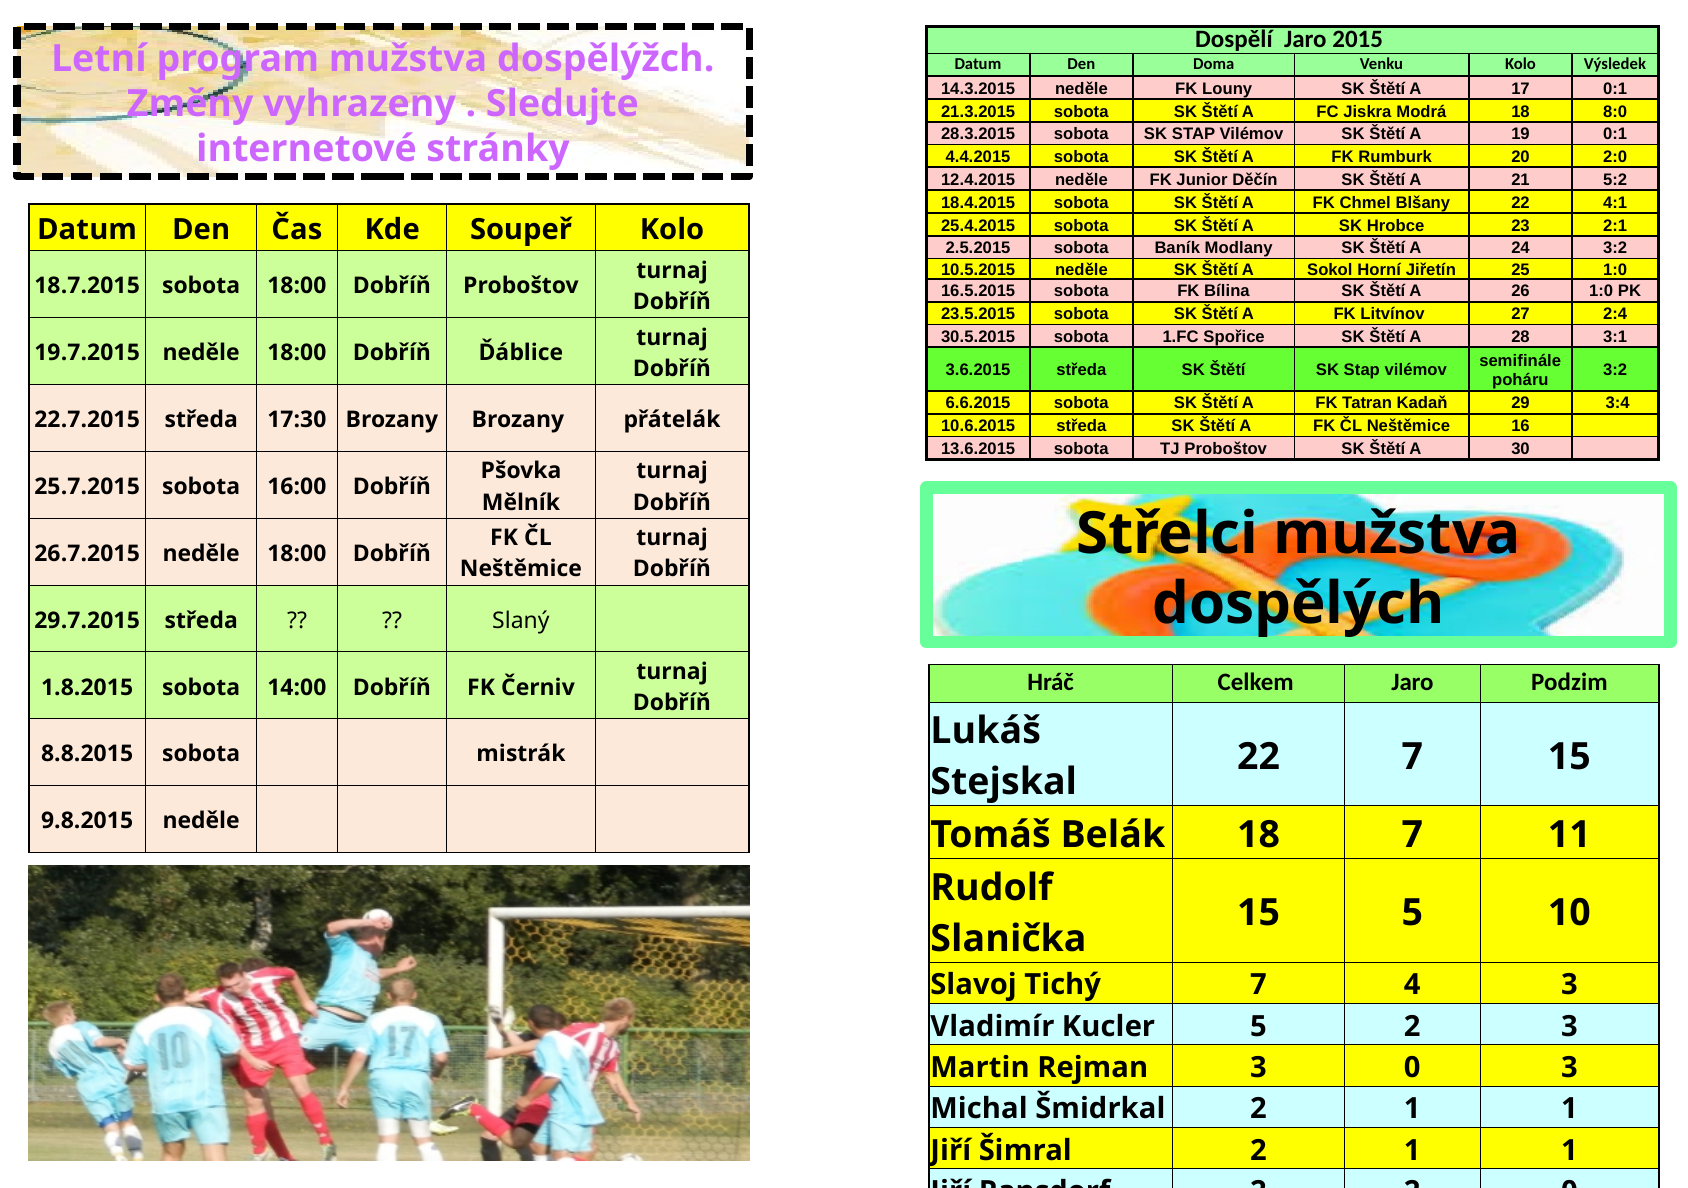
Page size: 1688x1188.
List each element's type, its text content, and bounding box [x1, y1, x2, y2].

table_cell Dobříň [338, 652, 446, 718]
table_cell [257, 786, 337, 852]
table_cell 1 [1481, 1128, 1658, 1168]
table_cell přátelák [596, 385, 748, 451]
table_cell Dobříň [338, 251, 446, 317]
table_cell [596, 786, 748, 852]
table_cell neděle [1031, 259, 1132, 278]
table_cell SK Štětí A [1295, 280, 1468, 301]
table_cell Rudolf Slanička [930, 859, 1172, 962]
table_cell Tomáš Belák [930, 806, 1172, 858]
table_cell FK Bílina [1134, 280, 1294, 301]
table_cell turnaj Dobříň [596, 652, 748, 718]
table_cell Den [1031, 54, 1132, 75]
table_cell 21.3.2015 [928, 100, 1029, 121]
table_cell 2 [1173, 1087, 1344, 1127]
table_cell 26.7.2015 [30, 519, 145, 585]
text_box Střelci mužstva dospělých [926, 487, 1671, 643]
table_cell 0:1 [1573, 123, 1657, 144]
table_cell 18 [1470, 100, 1571, 121]
table_cell Výsledek [1573, 54, 1657, 75]
table_cell 18:00 [257, 318, 337, 384]
table_cell SK Štětí A [1134, 415, 1294, 436]
table_cell FK Litvínov [1295, 303, 1468, 324]
table_cell 16.5.2015 [928, 280, 1029, 301]
table_cell 10.6.2015 [928, 415, 1029, 436]
table_cell 15 [1173, 859, 1344, 962]
table_cell FK Junior Děčín [1134, 168, 1294, 189]
table_cell 1.8.2015 [30, 652, 145, 718]
table_header Podzim [1481, 665, 1658, 702]
table_cell FK Louny [1134, 77, 1294, 98]
table_cell 18 [1173, 806, 1344, 858]
table_cell Jiří Šimral [930, 1128, 1172, 1168]
table_cell Proboštov [447, 251, 595, 317]
table_cell turnaj Dobříň [596, 519, 748, 585]
table_cell 1:0 PK [1573, 280, 1657, 301]
table_cell sobota [1031, 392, 1132, 413]
table_cell 3:2 [1573, 237, 1657, 258]
table_cell SK STAP Vilémov [1134, 123, 1294, 144]
table_cell 2:1 [1573, 214, 1657, 235]
table_cell SK Štětí A [1134, 259, 1294, 278]
table_cell SK Štětí A [1134, 191, 1294, 212]
table_cell SK Štětí A [1295, 123, 1468, 144]
table_cell SK Štětí A [1295, 168, 1468, 189]
table_cell 2 [1173, 1169, 1344, 1188]
table_cell sobota [1031, 237, 1132, 258]
table_cell FK Černiv [447, 652, 595, 718]
table_cell FK Rumburk [1295, 145, 1468, 166]
table_cell [1573, 415, 1657, 436]
table_cell mistrák [447, 719, 595, 785]
table_cell Sokol Horní Jiřetín [1295, 259, 1468, 278]
table_cell 3 [1481, 963, 1658, 1003]
table_cell SK Hrobce [1295, 214, 1468, 235]
table_header Soupeř [447, 205, 595, 250]
table_cell 22 [1470, 191, 1571, 212]
table_cell 18.7.2015 [30, 251, 145, 317]
table_cell 15 [1481, 703, 1658, 805]
table_cell 17:30 [257, 385, 337, 451]
table_cell 10.5.2015 [928, 259, 1029, 278]
table_cell 14.3.2015 [928, 77, 1029, 98]
table_cell neděle [1031, 77, 1132, 98]
table_cell 1 [1481, 1087, 1658, 1127]
table_cell 6.6.2015 [928, 392, 1029, 413]
table_cell 25 [1470, 259, 1571, 278]
table_cell 3:4 [1573, 392, 1657, 413]
table_cell Lukáš Stejskal [930, 703, 1172, 805]
table_cell sobota [1031, 145, 1132, 166]
table_header Hráč [930, 665, 1172, 702]
table_cell 3 [1481, 1004, 1658, 1044]
table_cell 7 [1173, 963, 1344, 1003]
table_cell SK Štětí [1134, 348, 1294, 390]
table_cell sobota [1031, 100, 1132, 121]
table_cell 25.7.2015 [30, 452, 145, 518]
table_cell 2 [1345, 1004, 1480, 1044]
table_cell středa [1031, 415, 1132, 436]
table_cell 22.7.2015 [30, 385, 145, 451]
table_cell 8.8.2015 [30, 719, 145, 785]
table_cell 4 [1345, 963, 1480, 1003]
table_cell 28.3.2015 [928, 123, 1029, 144]
table_cell sobota [146, 452, 256, 518]
table_header Datum [30, 205, 145, 250]
text_box Letní program mužstva dospělýžch. Změny vyhrazeny . Sledujte internetové stránky [16, 26, 750, 177]
table_cell 5:2 [1573, 168, 1657, 189]
table_header Celkem [1173, 665, 1344, 702]
table_cell Slaný [447, 586, 595, 651]
table_cell SK Štětí A [1295, 237, 1468, 258]
table_cell sobota [146, 719, 256, 785]
table_cell 22 [1173, 703, 1344, 805]
table_cell středa [146, 586, 256, 651]
table_cell Martin Rejman [930, 1045, 1172, 1086]
table_cell 11 [1481, 806, 1658, 858]
table_cell sobota [146, 251, 256, 317]
table_cell Brozany [447, 385, 595, 451]
table_cell 0 [1345, 1045, 1480, 1086]
table_cell 0 [1481, 1169, 1658, 1188]
table_cell SK Štětí A [1134, 303, 1294, 324]
table_cell sobota [1031, 214, 1132, 235]
table_cell [596, 586, 748, 651]
table_cell 18.4.2015 [928, 191, 1029, 212]
table_cell 8:0 [1573, 100, 1657, 121]
table_cell SK Štětí A [1295, 437, 1468, 458]
table_cell 3 [1481, 1045, 1658, 1086]
table_cell 1:0 [1573, 259, 1657, 278]
table_cell 1 [1345, 1087, 1480, 1127]
table_cell 16:00 [257, 452, 337, 518]
table_cell [338, 719, 446, 785]
table_cell sobota [1031, 325, 1132, 346]
table_cell 3:1 [1573, 325, 1657, 346]
table_cell Dobříň [338, 519, 446, 585]
table_cell 3 [1173, 1045, 1344, 1086]
table_cell Slavoj Tichý [930, 963, 1172, 1003]
table_cell neděle [1031, 168, 1132, 189]
table_cell SK Štětí A [1295, 325, 1468, 346]
table_cell 2 [1173, 1128, 1344, 1168]
table_cell sobota [1031, 303, 1132, 324]
table_cell FC Jiskra Modrá [1295, 100, 1468, 121]
table_cell sobota [1031, 123, 1132, 144]
table_cell Brozany [338, 385, 446, 451]
table_cell [338, 786, 446, 852]
table_cell 0:1 [1573, 77, 1657, 98]
table_cell Dobříň [338, 318, 446, 384]
table_header Jaro [1345, 665, 1480, 702]
table_cell neděle [146, 519, 256, 585]
table_cell ?? [257, 586, 337, 651]
table_cell 21 [1470, 168, 1571, 189]
table_cell 2:0 [1573, 145, 1657, 166]
table_cell SK Štětí A [1134, 392, 1294, 413]
table_cell [1573, 437, 1657, 458]
table_cell 29.7.2015 [30, 586, 145, 651]
table_cell 4:1 [1573, 191, 1657, 212]
table_cell 13.6.2015 [928, 437, 1029, 458]
table_cell 16 [1470, 415, 1571, 436]
table_cell turnaj Dobříň [596, 452, 748, 518]
table_cell 20 [1470, 145, 1571, 166]
table_cell 9.8.2015 [30, 786, 145, 852]
table_cell Jiří Ransdorf [930, 1169, 1172, 1188]
table_cell 10 [1481, 859, 1658, 962]
table_cell neděle [146, 318, 256, 384]
table_cell sobota [1031, 191, 1132, 212]
table_cell 30.5.2015 [928, 325, 1029, 346]
table_cell 17 [1470, 77, 1571, 98]
table_cell 7 [1345, 703, 1480, 805]
table_cell 29 [1470, 392, 1571, 413]
table_cell [596, 719, 748, 785]
table_cell FK ČL Neštěmice [1295, 415, 1468, 436]
table_cell Pšovka Mělník [447, 452, 595, 518]
table_cell SK Štětí A [1134, 100, 1294, 121]
table_header Dospělí Jaro 2015 [928, 28, 1657, 53]
table_cell FK Chmel Blšany [1295, 191, 1468, 212]
table_cell neděle [146, 786, 256, 852]
table_cell FK Tatran Kadaň [1295, 392, 1468, 413]
table_cell 12.4.2015 [928, 168, 1029, 189]
table_header Kolo [596, 205, 748, 250]
table_cell středa [146, 385, 256, 451]
table_cell 3.6.2015 [928, 348, 1029, 390]
table_cell turnaj Dobříň [596, 251, 748, 317]
table_cell 30 [1470, 437, 1571, 458]
table_cell Baník Modlany [1134, 237, 1294, 258]
table_cell 4.4.2015 [928, 145, 1029, 166]
table_cell 19 [1470, 123, 1571, 144]
table_cell semifinále poháru [1470, 348, 1571, 390]
table_cell [447, 786, 595, 852]
table_cell 5 [1345, 859, 1480, 962]
table_cell Venku [1295, 54, 1468, 75]
table_cell FK ČL Neštěmice [447, 519, 595, 585]
table_cell 1.FC Spořice [1134, 325, 1294, 346]
table_header Čas [257, 205, 337, 250]
table_cell SK Štětí A [1295, 77, 1468, 98]
table_cell Datum [928, 54, 1029, 75]
table_cell 23 [1470, 214, 1571, 235]
picture [28, 865, 750, 1161]
table_cell TJ Proboštov [1134, 437, 1294, 458]
table_cell 18:00 [257, 251, 337, 317]
table_cell SK Stap vilémov [1295, 348, 1468, 390]
table_cell [257, 719, 337, 785]
table_cell 5 [1173, 1004, 1344, 1044]
table_cell 26 [1470, 280, 1571, 301]
table_header Den [146, 205, 256, 250]
table_cell SK Štětí A [1134, 145, 1294, 166]
table_cell Ďáblice [447, 318, 595, 384]
table_cell 28 [1470, 325, 1571, 346]
table_cell 18:00 [257, 519, 337, 585]
table_cell Dobříň [338, 452, 446, 518]
table_cell ?? [338, 586, 446, 651]
table_cell Kolo [1470, 54, 1571, 75]
table_cell 19.7.2015 [30, 318, 145, 384]
table_cell 1 [1345, 1128, 1480, 1168]
table_cell 3:2 [1573, 348, 1657, 390]
table_cell 2:4 [1573, 303, 1657, 324]
table_cell Michal Šmidrkal [930, 1087, 1172, 1127]
table_header Kde [338, 205, 446, 250]
table_cell 25.4.2015 [928, 214, 1029, 235]
table_cell 2.5.2015 [928, 237, 1029, 258]
table_cell SK Štětí A [1134, 214, 1294, 235]
table_cell 2 [1345, 1169, 1480, 1188]
table_cell 24 [1470, 237, 1571, 258]
table_cell 7 [1345, 806, 1480, 858]
table_cell turnaj Dobříň [596, 318, 748, 384]
table_cell sobota [146, 652, 256, 718]
table_cell 14:00 [257, 652, 337, 718]
table_cell Doma [1134, 54, 1294, 75]
table_cell Vladimír Kucler [930, 1004, 1172, 1044]
table_cell středa [1031, 348, 1132, 390]
table_cell 27 [1470, 303, 1571, 324]
table_cell sobota [1031, 280, 1132, 301]
table_cell sobota [1031, 437, 1132, 458]
table_cell 23.5.2015 [928, 303, 1029, 324]
